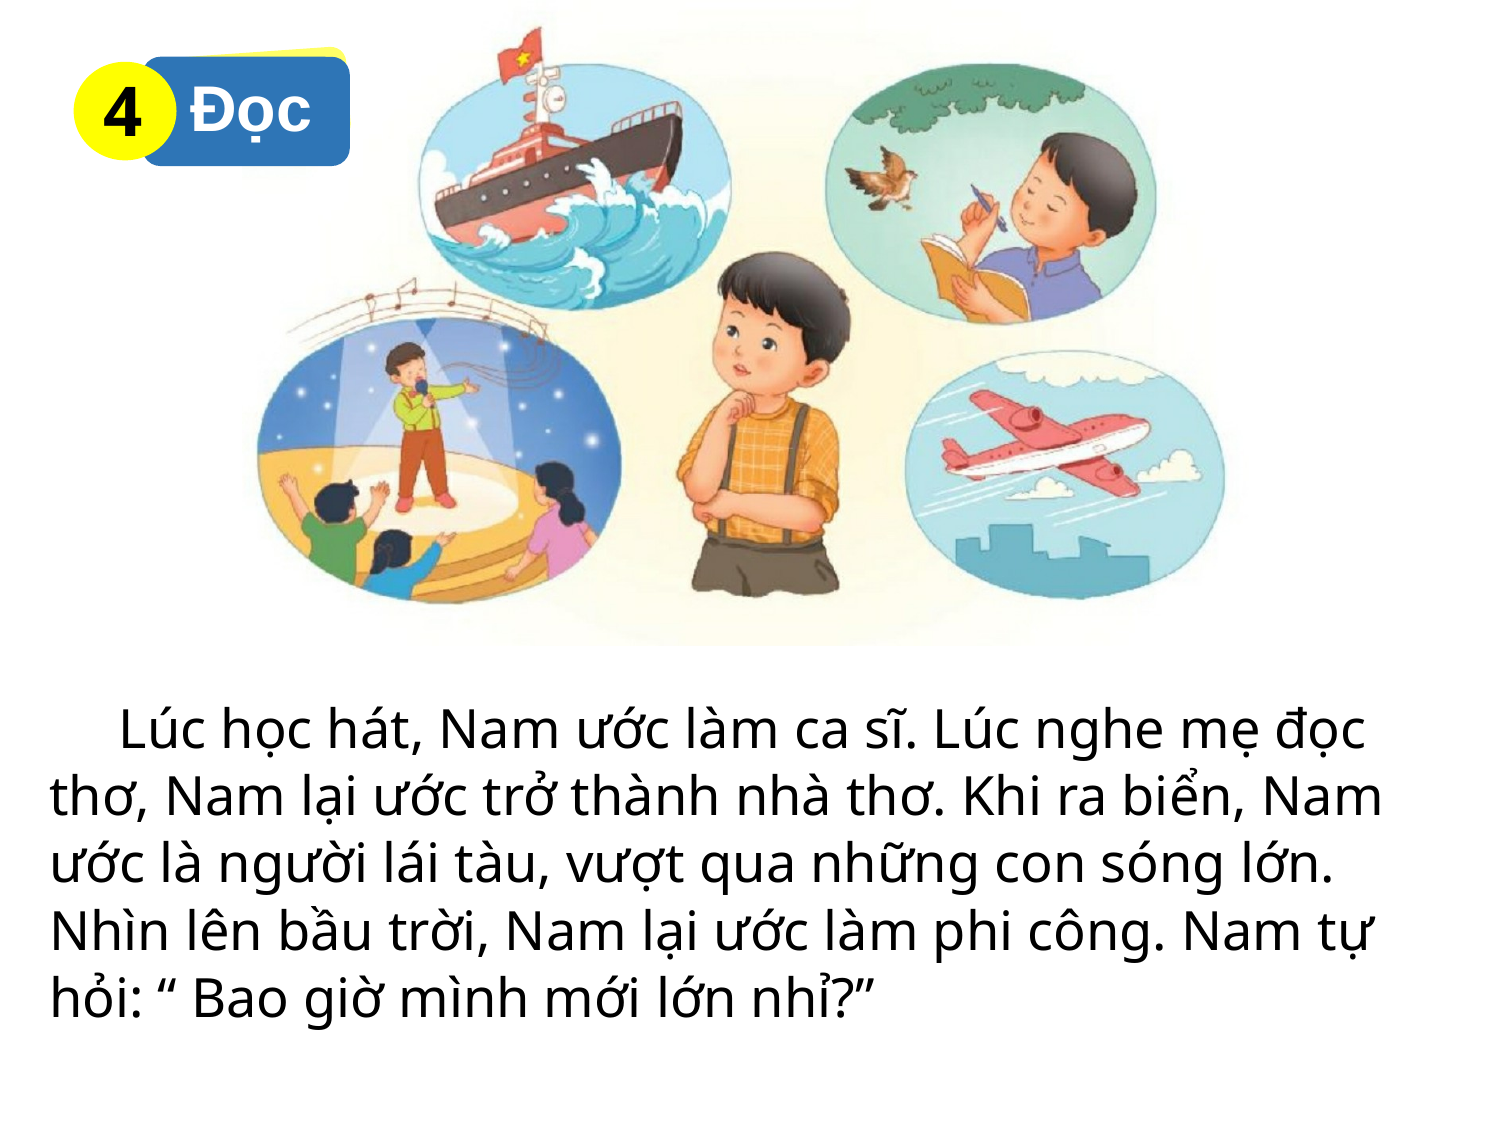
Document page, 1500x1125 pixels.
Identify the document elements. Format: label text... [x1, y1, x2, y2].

text_box Lúc học hát, Nam ước làm ca sĩ. Lúc nghe mẹ đọc thơ, Nam lại ước trở thành nhà thơ. Khi ra biển, Nam ước là người lái tàu, vượt qua những con sóng lớn. Nhìn lên bầu trời, Nam lại ước làm phi công. Nam tự hỏi: “ Bao giờ mình mới lớn nhỉ?” [34, 685, 1483, 1036]
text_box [73, 52, 355, 167]
picture [242, 0, 1255, 646]
